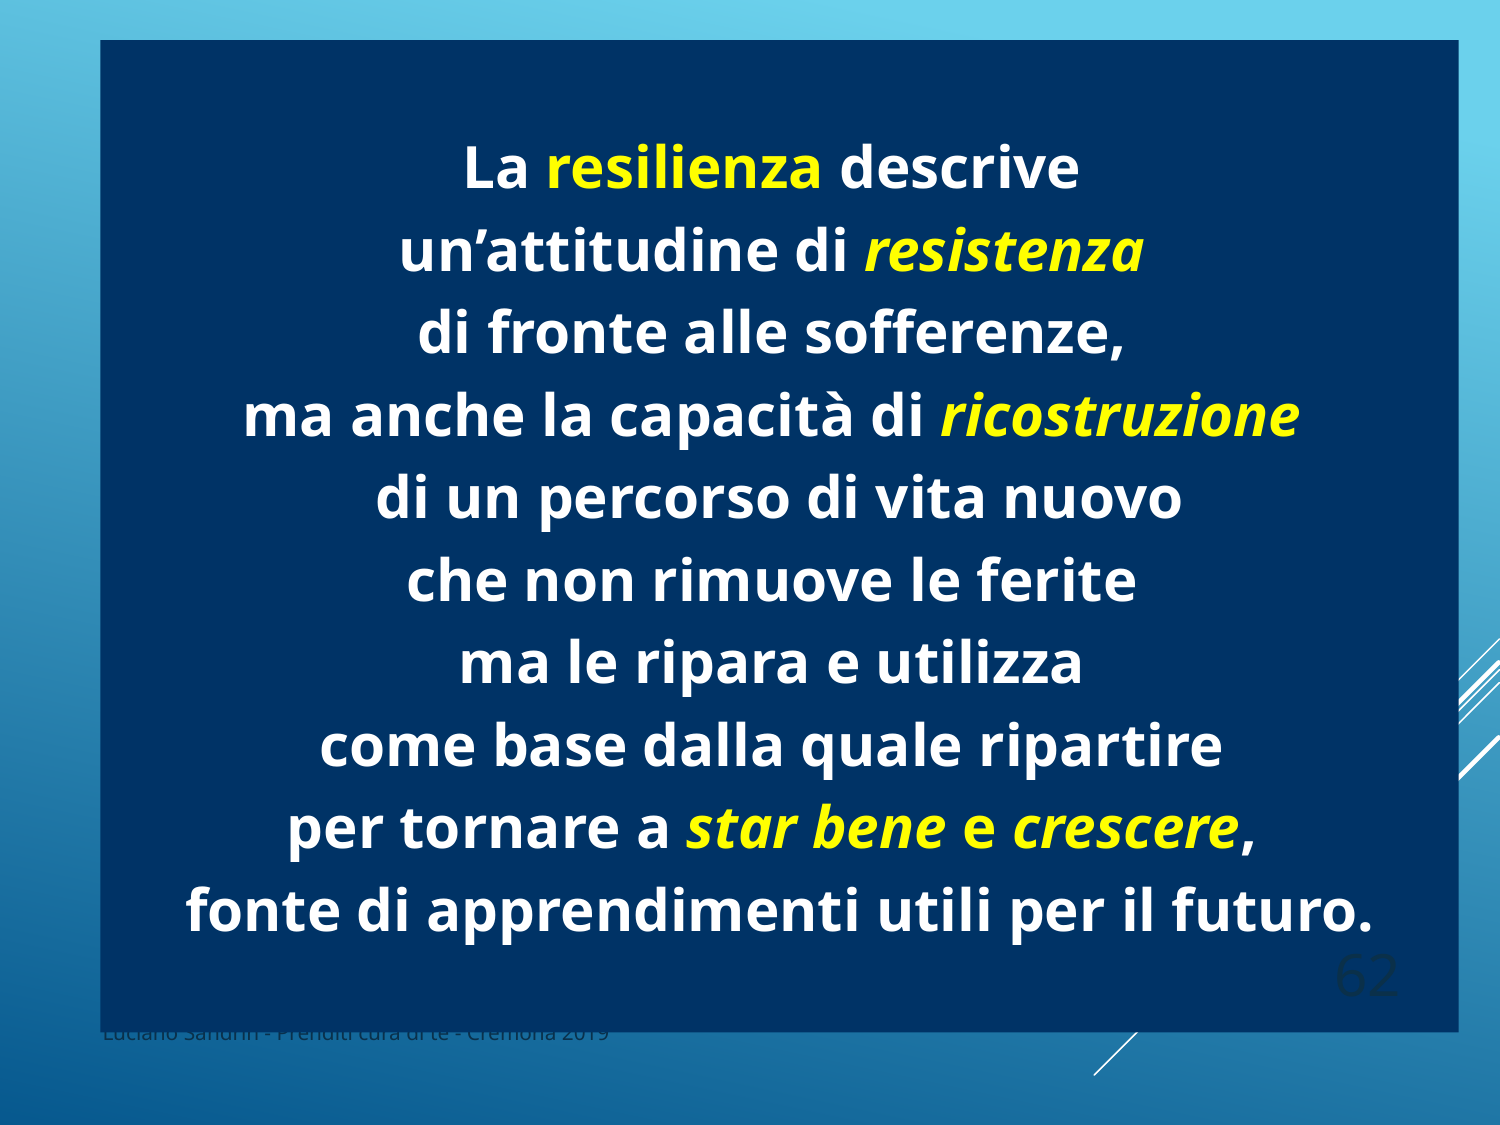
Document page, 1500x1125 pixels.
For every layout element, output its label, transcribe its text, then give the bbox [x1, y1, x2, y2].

slide_number 62 [1275, 915, 1416, 1025]
text_box La resilienza descrive un’attitudine di resistenza di fronte alle sofferenze, ma anche la capacità di ricostruzione di un percorso di vita nuovo che non rimuove le ferite ma le ripara e utilizza come base dalla quale ripartire per tornare a star bene e crescere, fonte di apprendimenti utili per il futuro. [100, 40, 1459, 1033]
footer Luciano Sandrin - Prenditi cura di te - Cremona 2019 [87, 1012, 1041, 1073]
